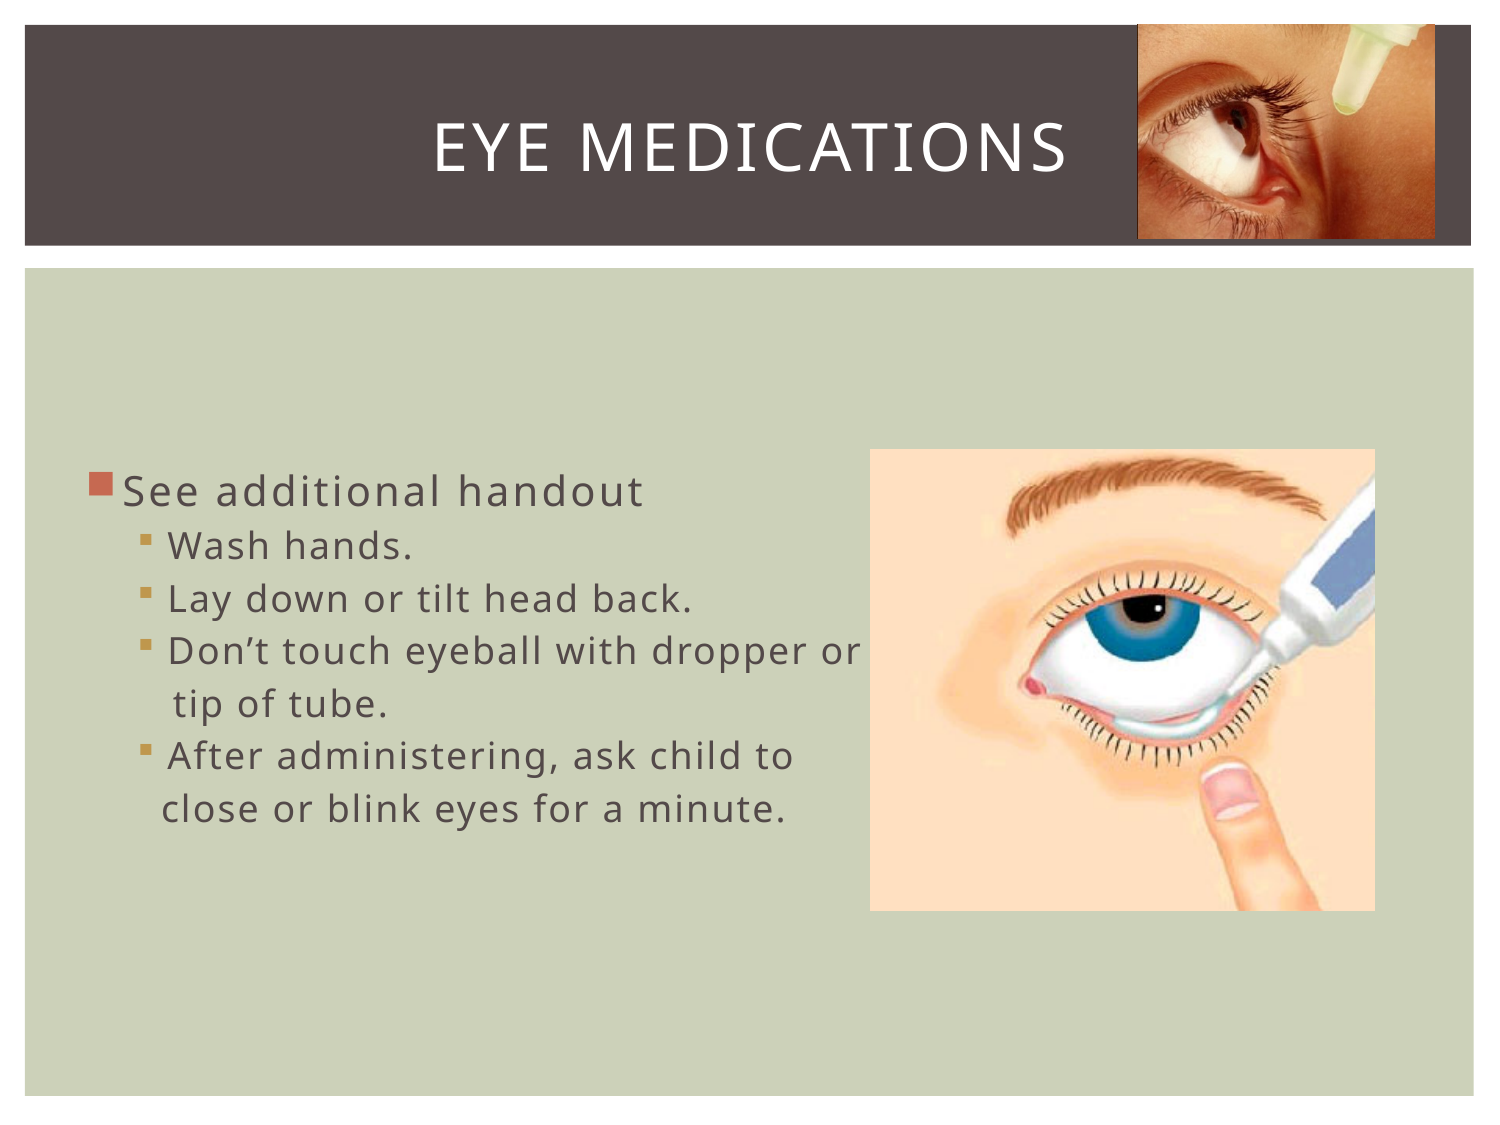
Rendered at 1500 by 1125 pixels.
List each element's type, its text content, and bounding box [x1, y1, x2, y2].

picture [869, 449, 1375, 912]
list See additional handout Wash hands. Lay down or tilt head back. Don’t touch eyeball with dropper or tip of tube. After administering, ask child to close or blink eyes for a minute. [62, 281, 1442, 1005]
picture [1137, 24, 1436, 240]
title eye medications [62, 58, 1132, 232]
